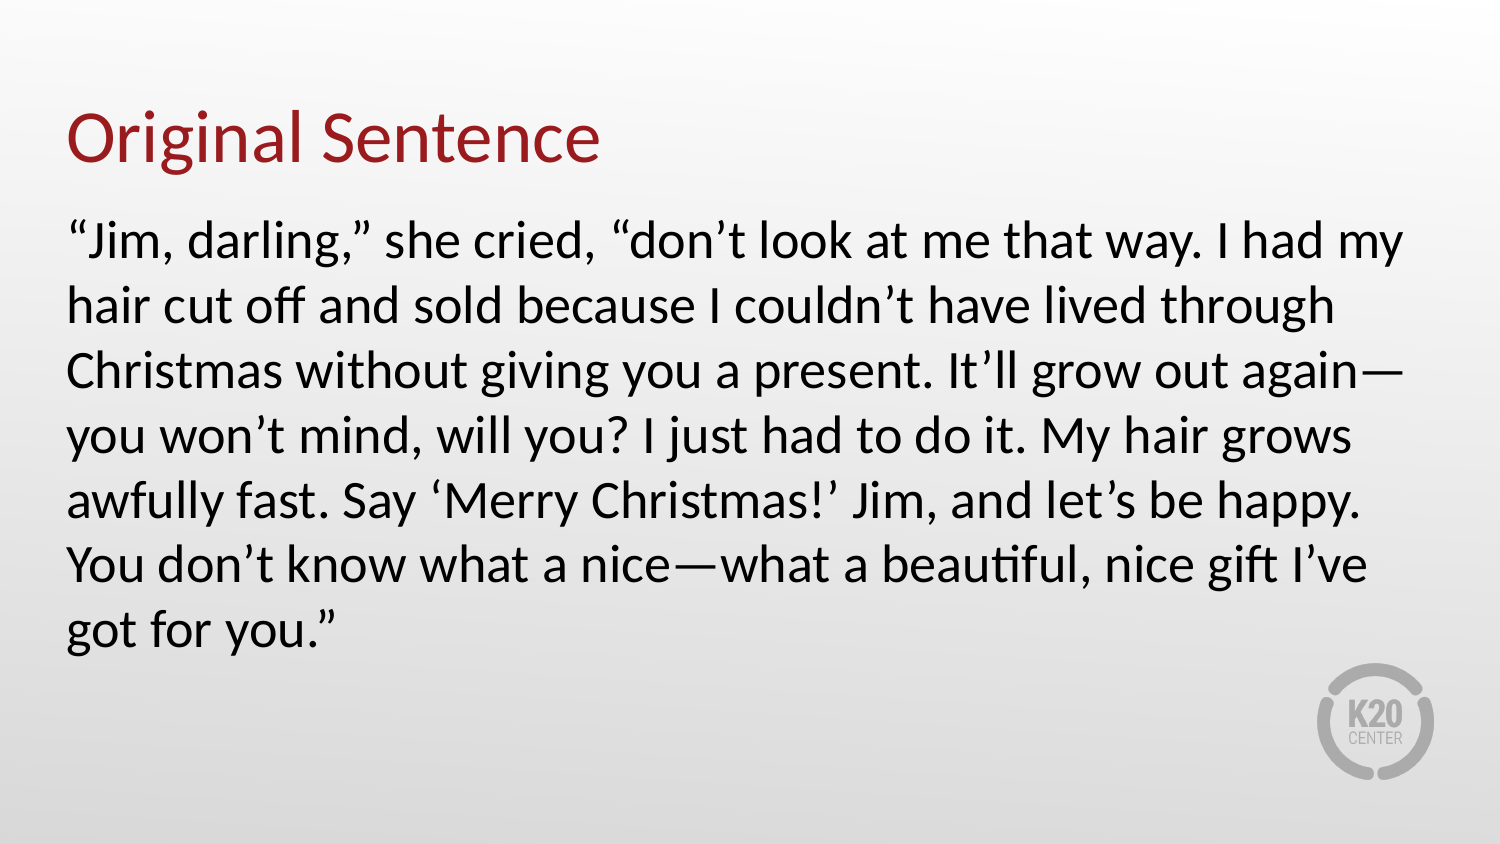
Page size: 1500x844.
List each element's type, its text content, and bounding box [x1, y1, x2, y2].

title Original Sentence [51, 72, 1449, 167]
list “Jim, darling,” she cried, “don’t look at me that way. I had my hair cut off and sold because I couldn’t have lived through Christmas without giving you a present. It’ll grow out again—you won’t mind, will you? I just had to do it. My hair grows awfully fast. Say ‘Merry Christmas!’ Jim, and let’s be happy. You don’t know what a nice—what a beautiful, nice gift I’ve got for you.” [51, 189, 1449, 750]
picture [1300, 646, 1451, 797]
